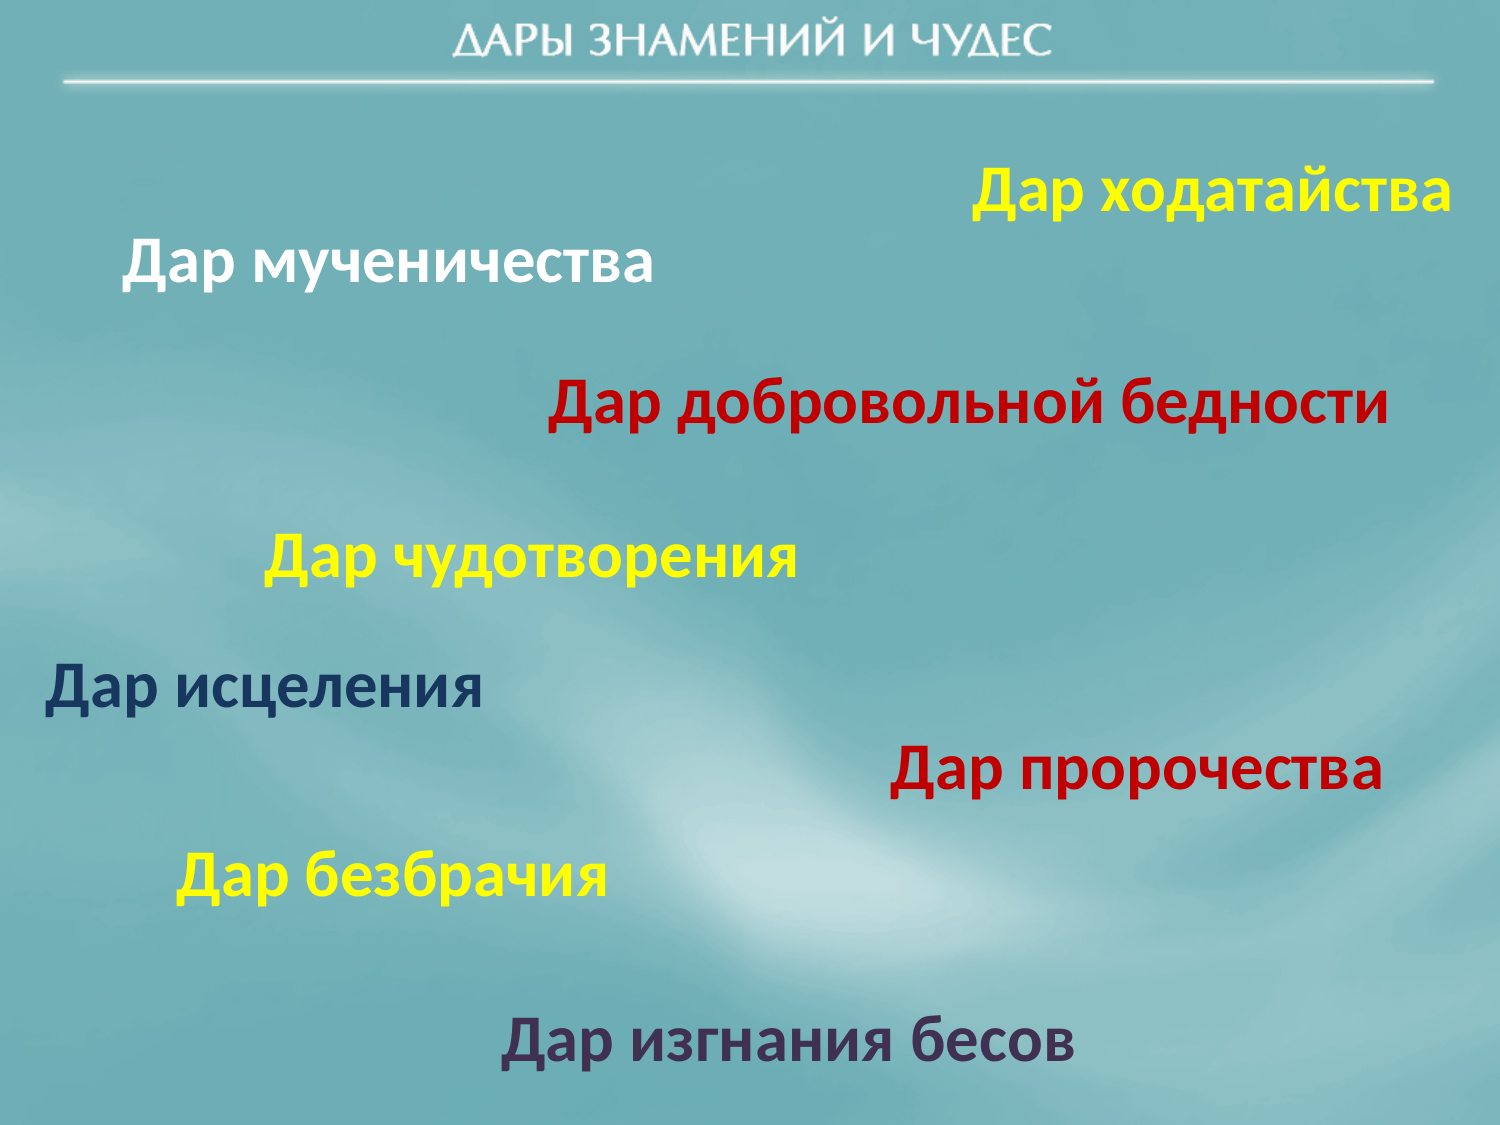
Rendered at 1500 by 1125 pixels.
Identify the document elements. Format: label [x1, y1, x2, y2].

text_box [28, 136, 1471, 1084]
picture [0, 0, 1500, 1125]
